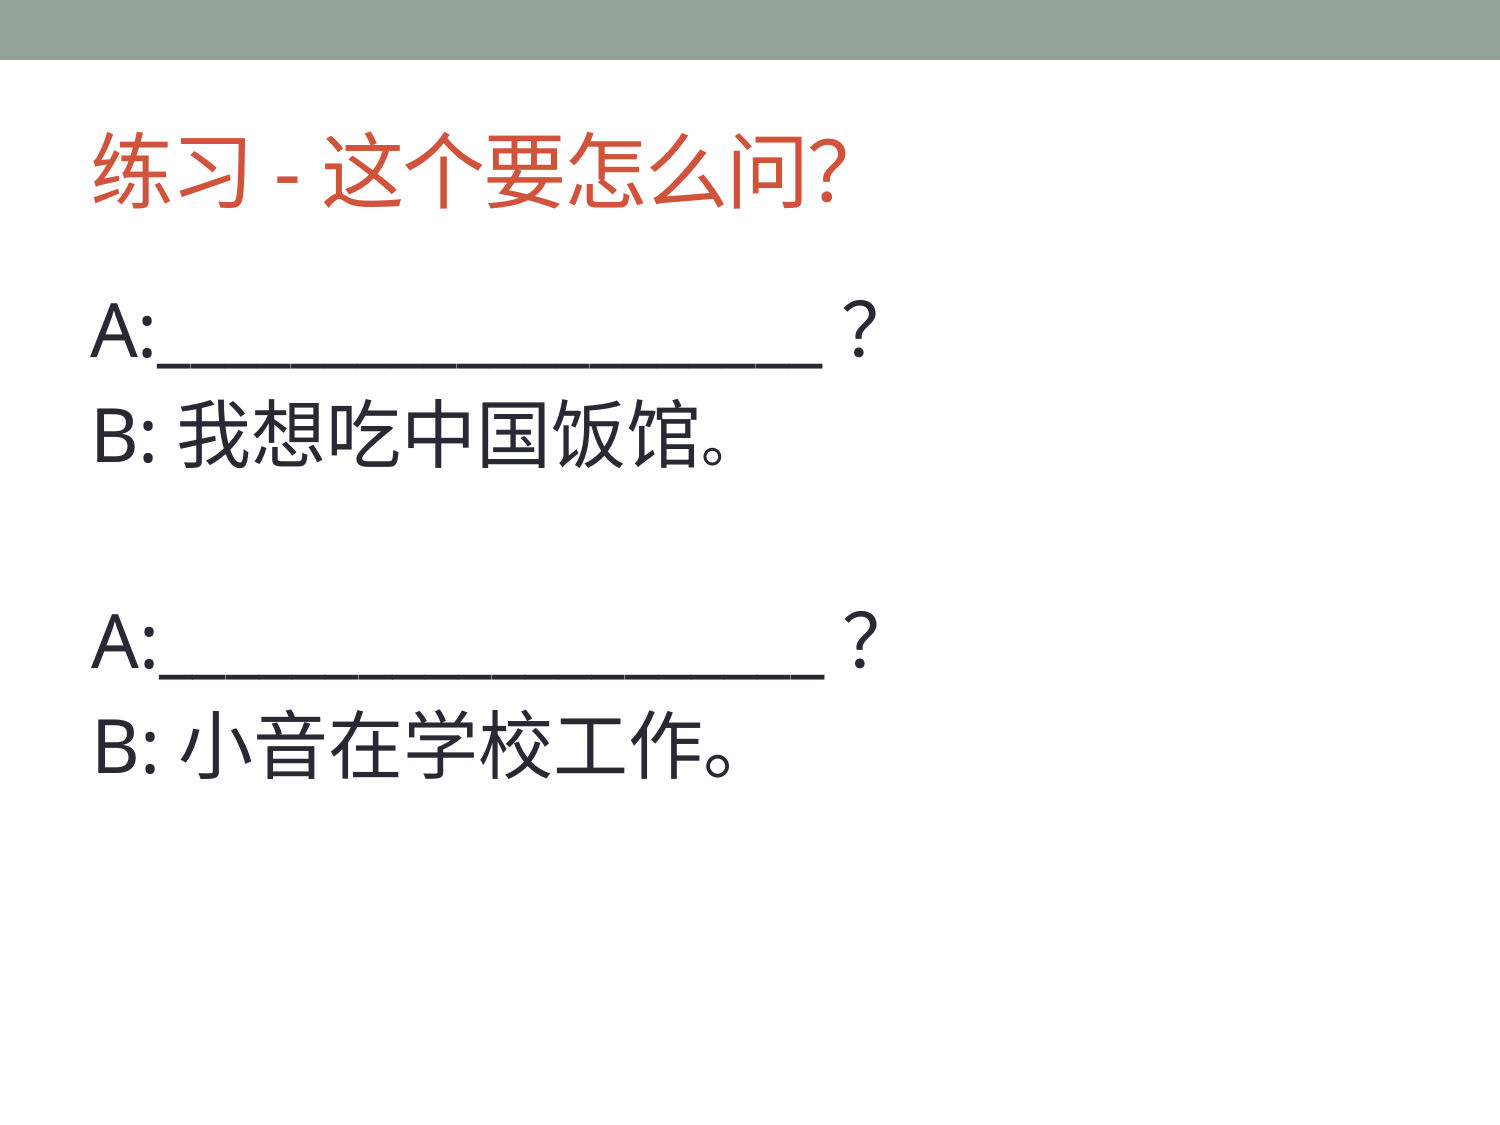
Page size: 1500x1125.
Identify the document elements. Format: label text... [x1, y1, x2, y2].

list A:____________________？ B:小音在学校工作。 [76, 586, 1437, 804]
list A:____________________？ B:我想吃中国饭馆。 [75, 274, 1412, 492]
title 练习-这个要怎么问？ [75, 87, 1425, 250]
